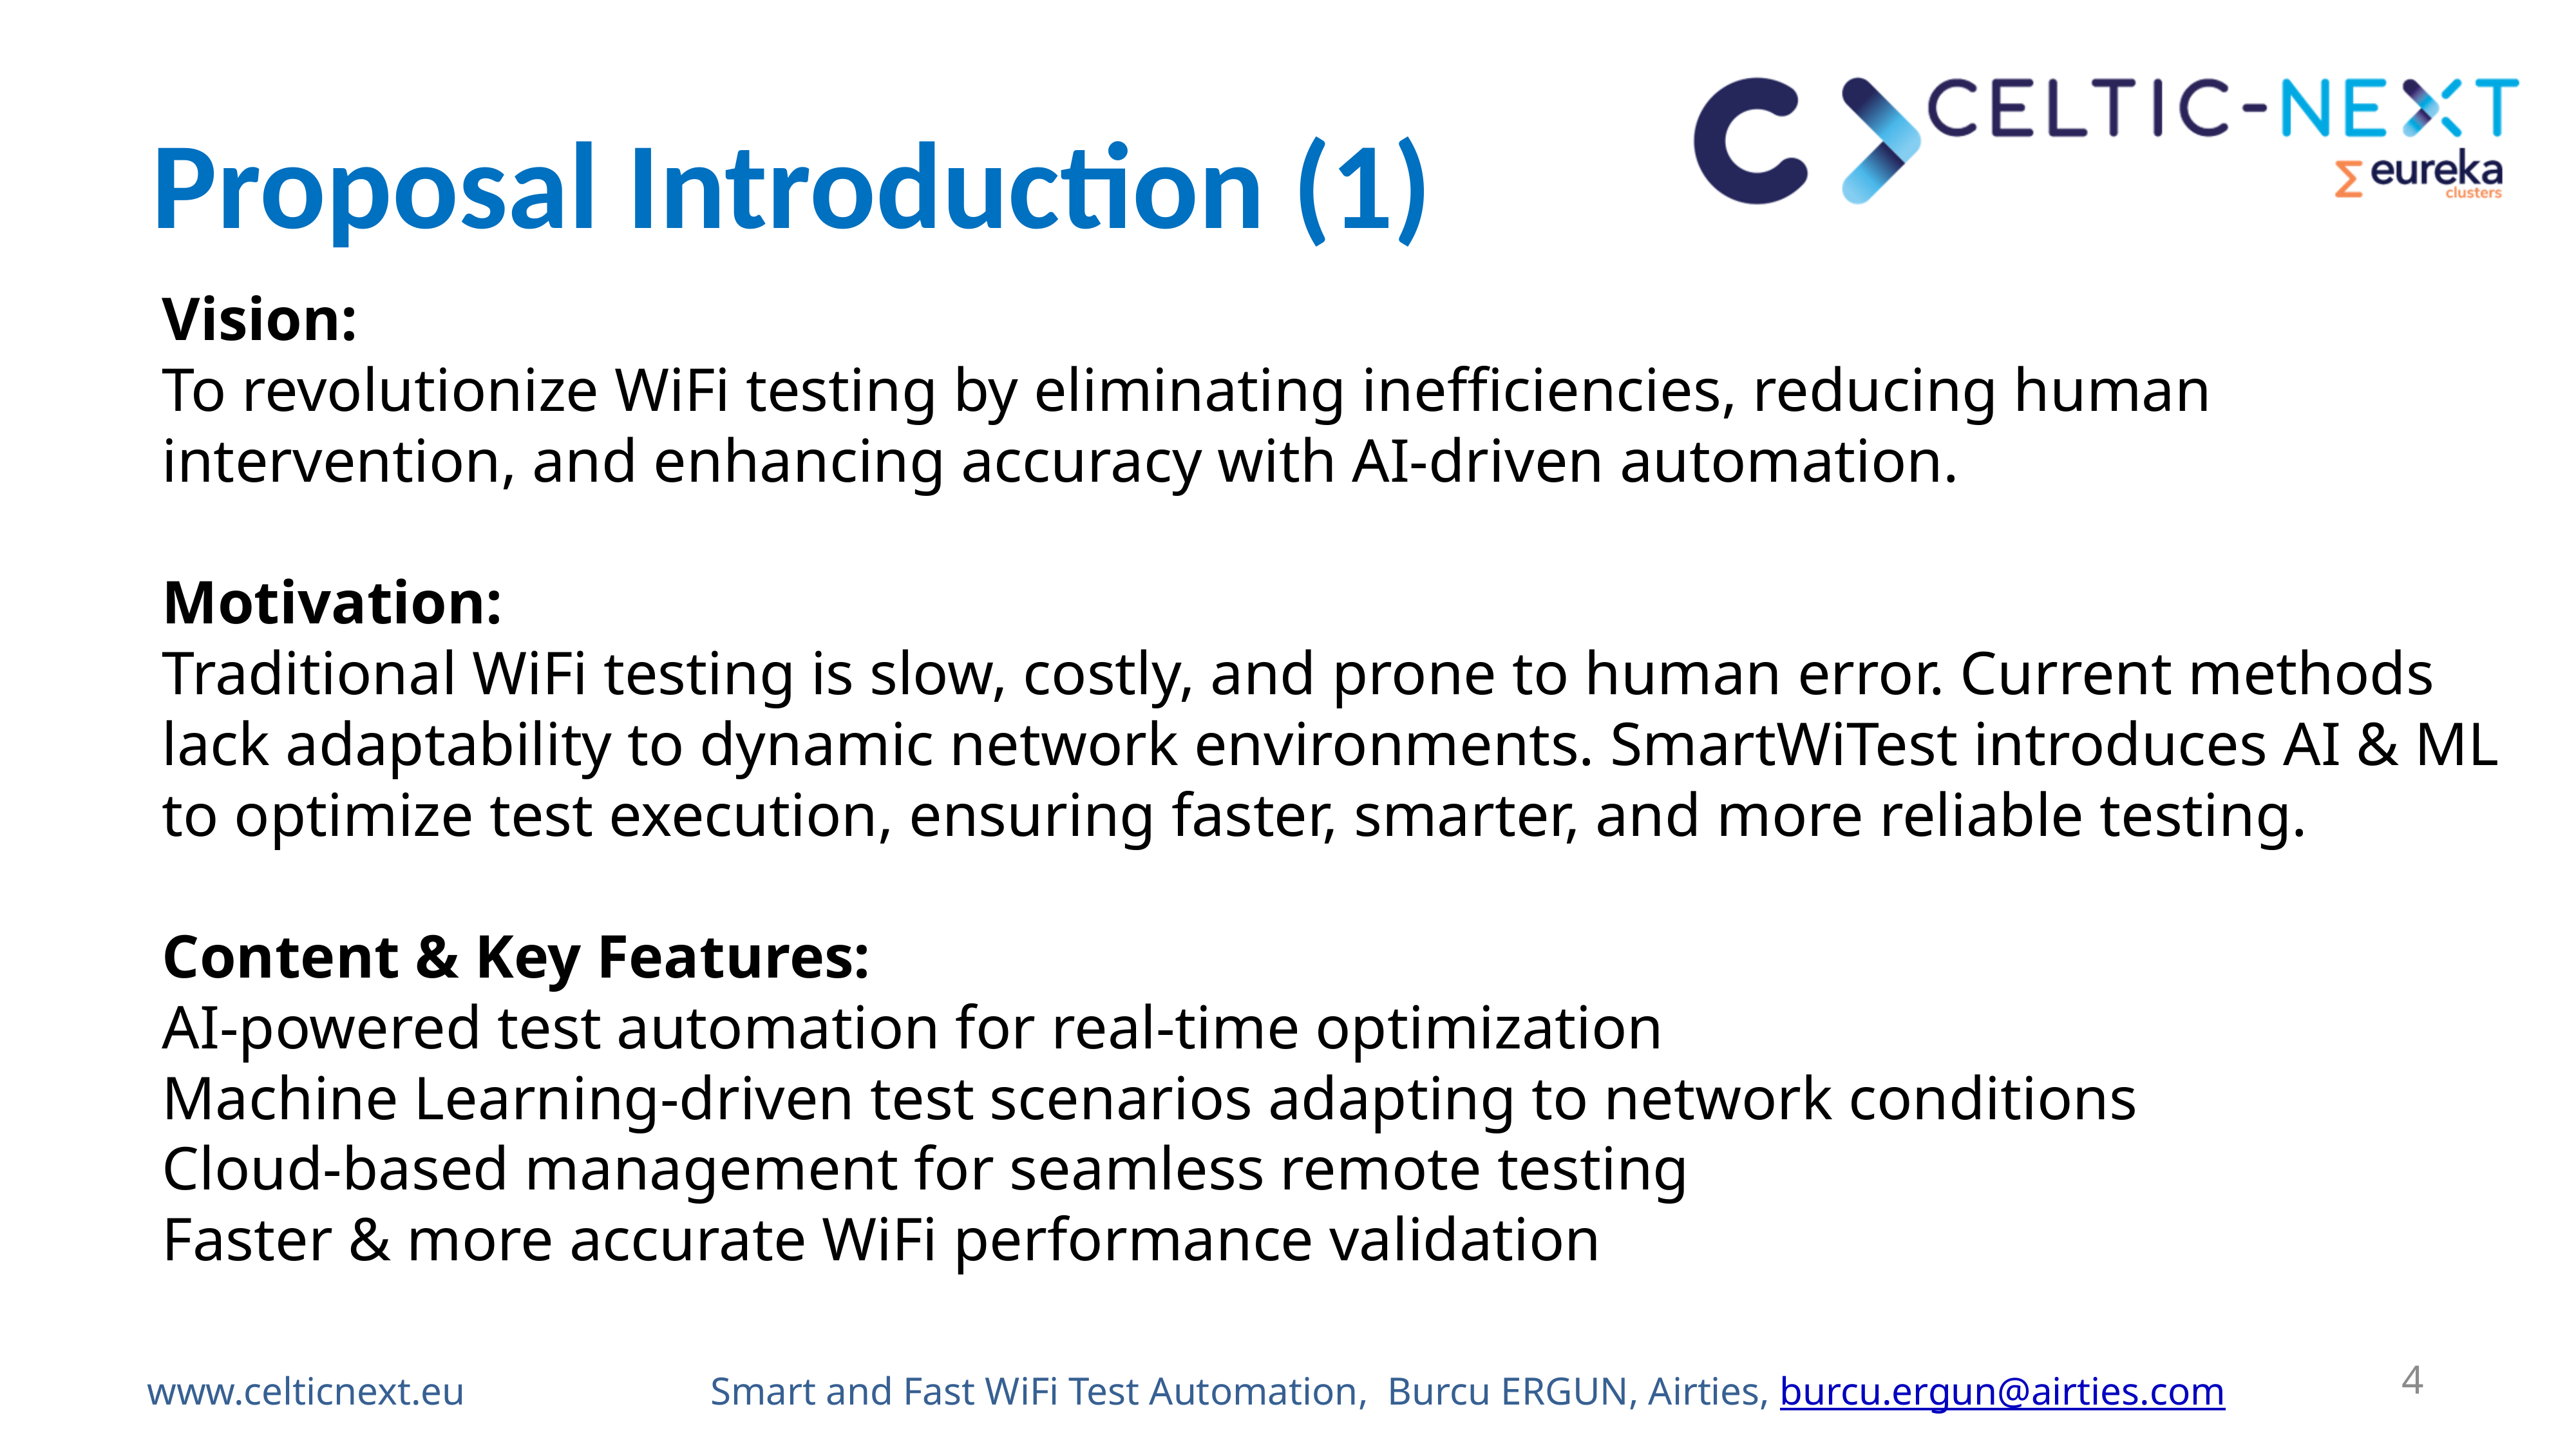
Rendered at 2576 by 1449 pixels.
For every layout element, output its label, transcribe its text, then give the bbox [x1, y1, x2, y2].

text_box www.celticnext.eu Smart and Fast WiFi Test Automation, Burcu ERGUN, Airties, burcu.ergun@airties.com [124, 1356, 2293, 1430]
slide_number 4 [1846, 1343, 2447, 1421]
picture [1627, 11, 2576, 261]
title Proposal Introduction (1) [129, 58, 2447, 300]
text_box Vision: To revolutionize WiFi testing by eliminating inefficiencies, reducing human intervention, and enhancing accuracy with AI-driven automation. Motivation: Traditional WiFi testing is slow, costly, and prone to human error. Current methods lack adaptability to dynamic network environments. SmartWiTest introduces AI & ML to optimize test execution, ensuring faster, smarter, and more reliable testing. Content & Key Features: AI-powered test automation for real-time optimization Machine Learning-driven test scenarios adapting to network conditions Cloud-based management for seamless remote testing Faster & more accurate WiFi performance validation [138, 269, 2544, 1285]
